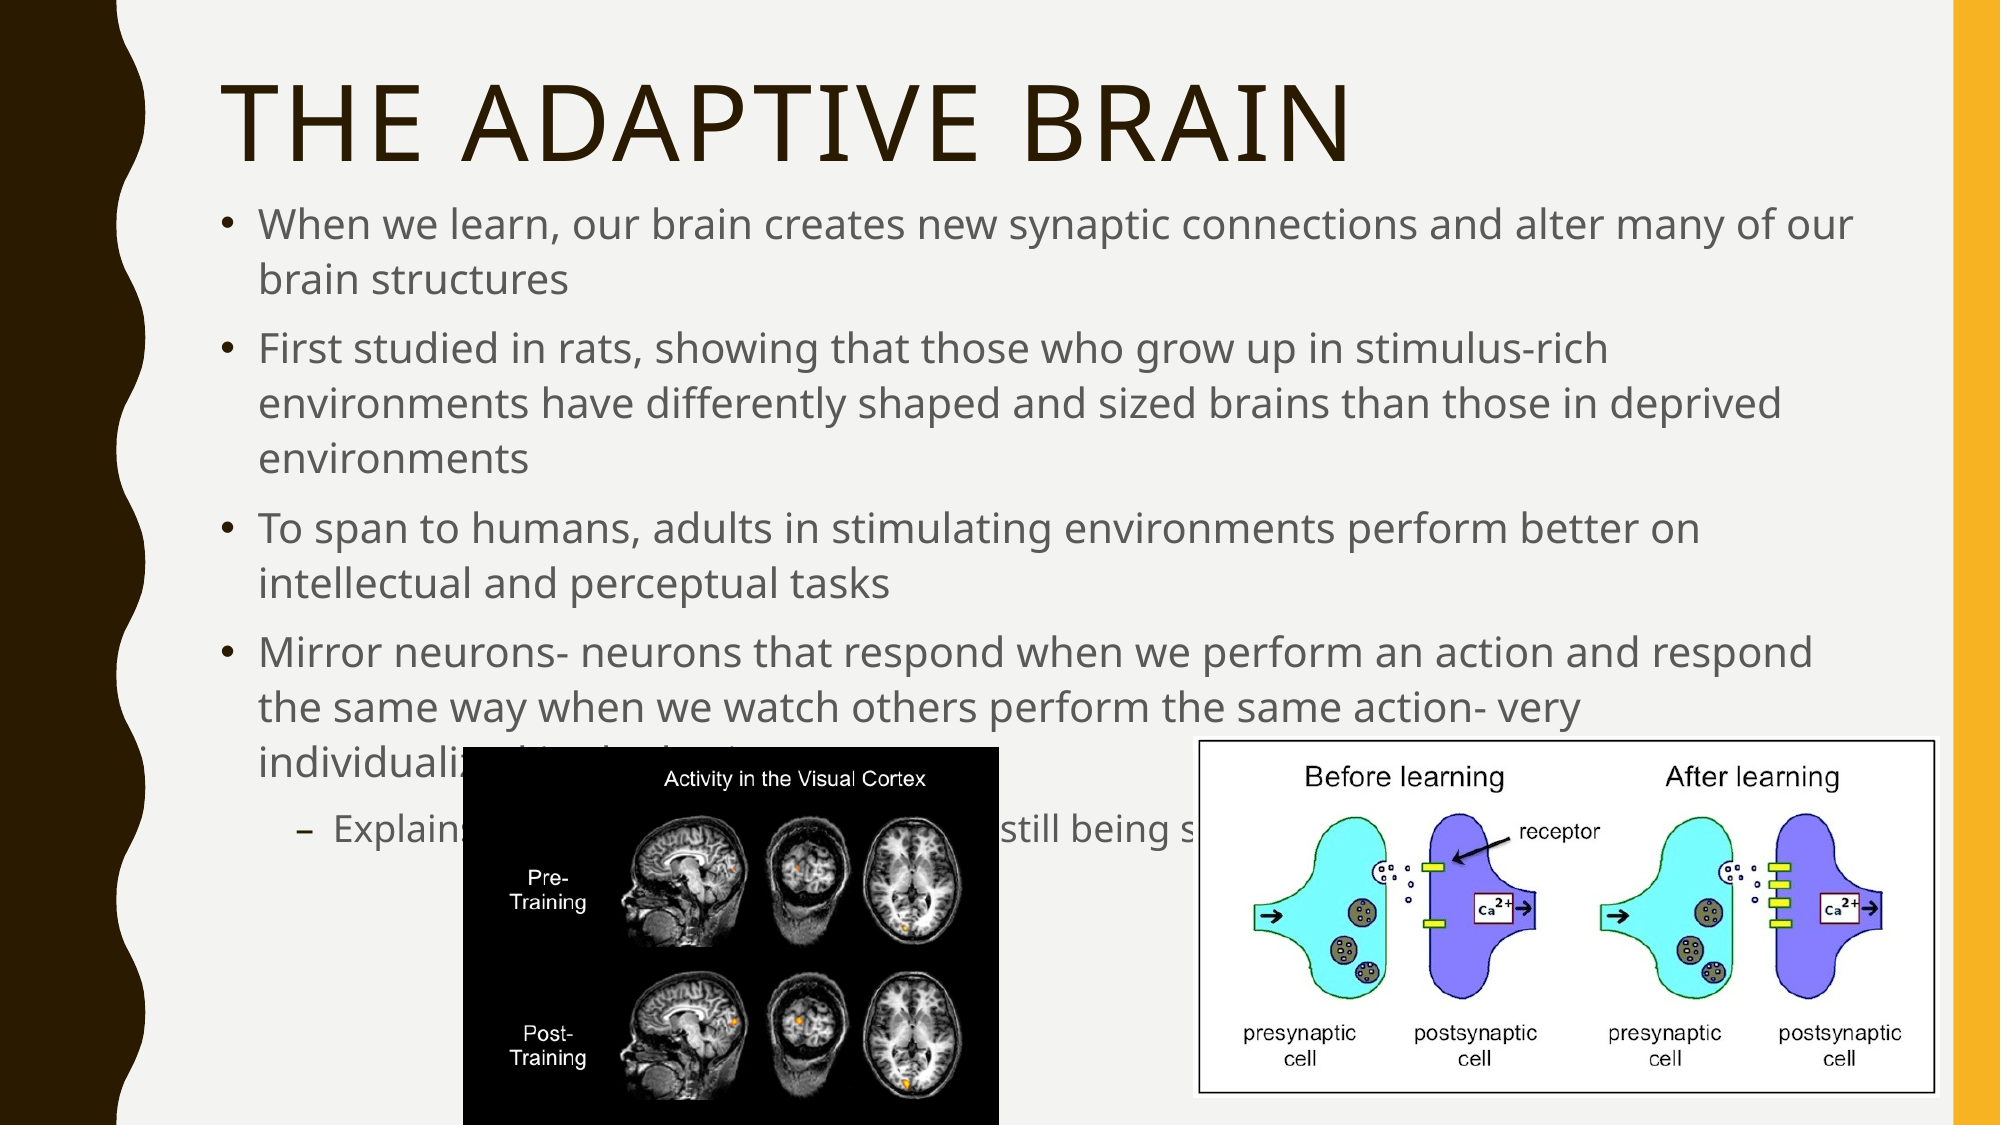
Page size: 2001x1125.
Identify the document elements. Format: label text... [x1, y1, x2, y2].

picture [1193, 736, 1940, 1098]
list When we learn, our brain creates new synaptic connections and alter many of our brain structures First studied in rats, showing that those who grow up in stimulus-rich environments have differently shaped and sized brains than those in deprived environments To span to humans, adults in stimulating environments perform better on intellectual and perceptual tasks Mirror neurons- neurons that respond when we perform an action and respond the same way when we watch others perform the same action- very individualized in the brain Explains empathy, potentially autism (still being studied), and observational learning [205, 185, 1875, 775]
title The Adaptive Brain [205, 62, 1875, 185]
picture [463, 747, 999, 1125]
